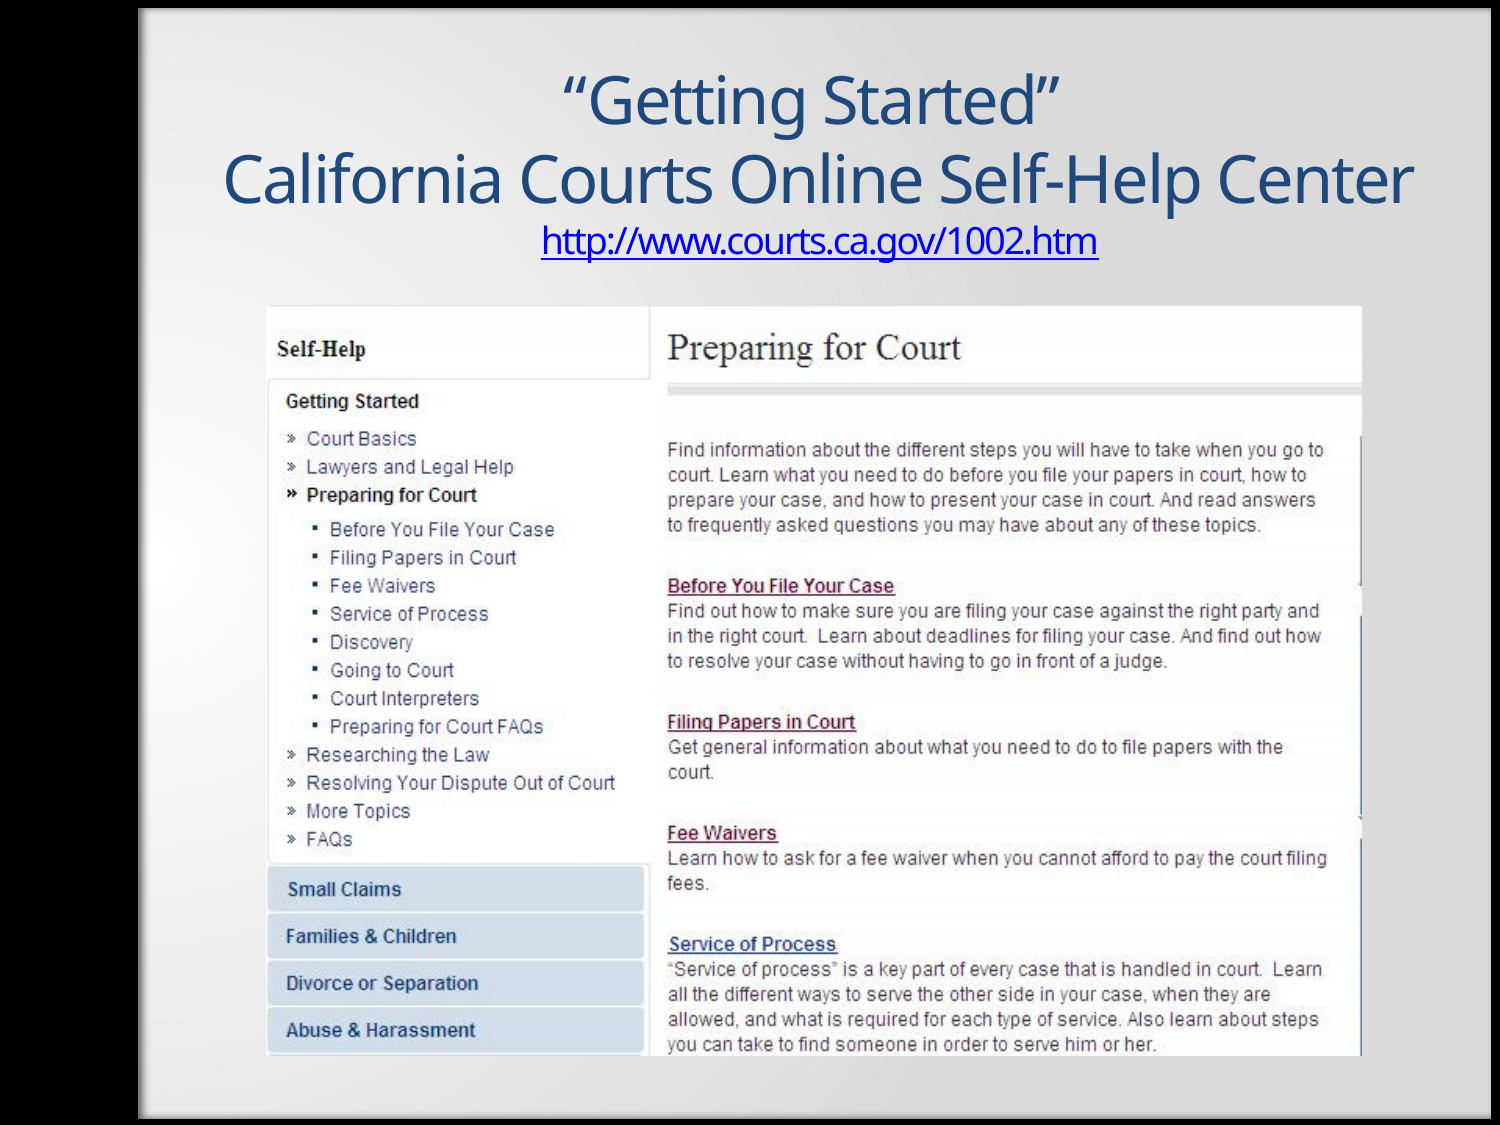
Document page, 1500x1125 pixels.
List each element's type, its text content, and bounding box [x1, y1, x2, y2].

picture [266, 304, 1363, 1056]
title “Getting Started” California Courts Online Self-Help Center http://www.courts.ca.gov/1002.htm [139, 50, 1500, 333]
